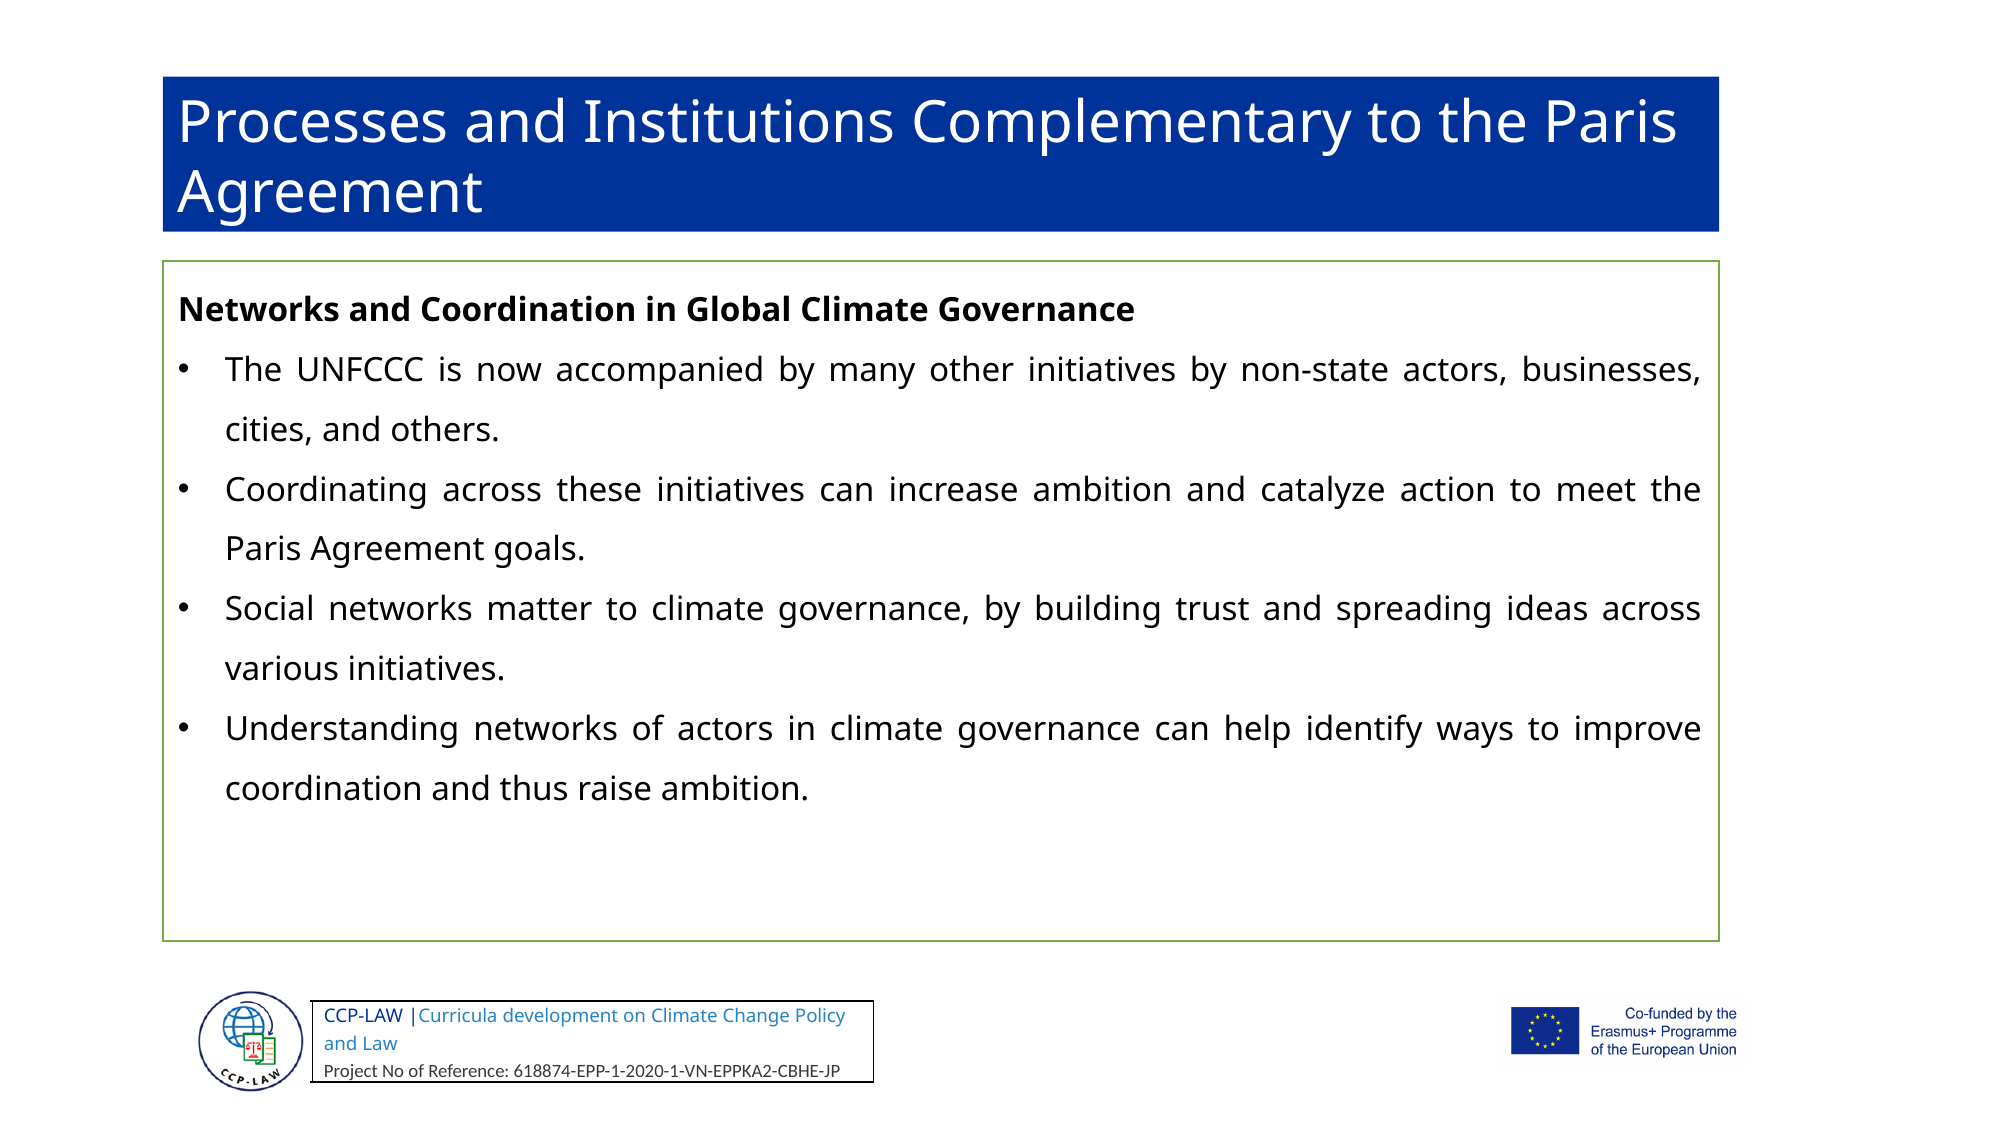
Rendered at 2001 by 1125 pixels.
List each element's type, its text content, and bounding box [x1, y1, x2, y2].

picture [195, 984, 310, 1095]
text_box Networks and Coordination in Global Climate Governance The UNFCCC is now accompanied by many other initiatives by non-state actors, businesses, cities, and others. Coordinating across these initiatives can increase ambition and catalyze action to meet the Paris Agreement goals. Social networks matter to climate governance, by building trust and spreading ideas across various initiatives. Understanding networks of actors in climate governance can help identify ways to improve coordination and thus raise ambition. [162, 261, 1720, 942]
text_box Processes and Institutions Complementary to the Paris Agreement [162, 76, 1720, 232]
picture [1497, 997, 1748, 1068]
